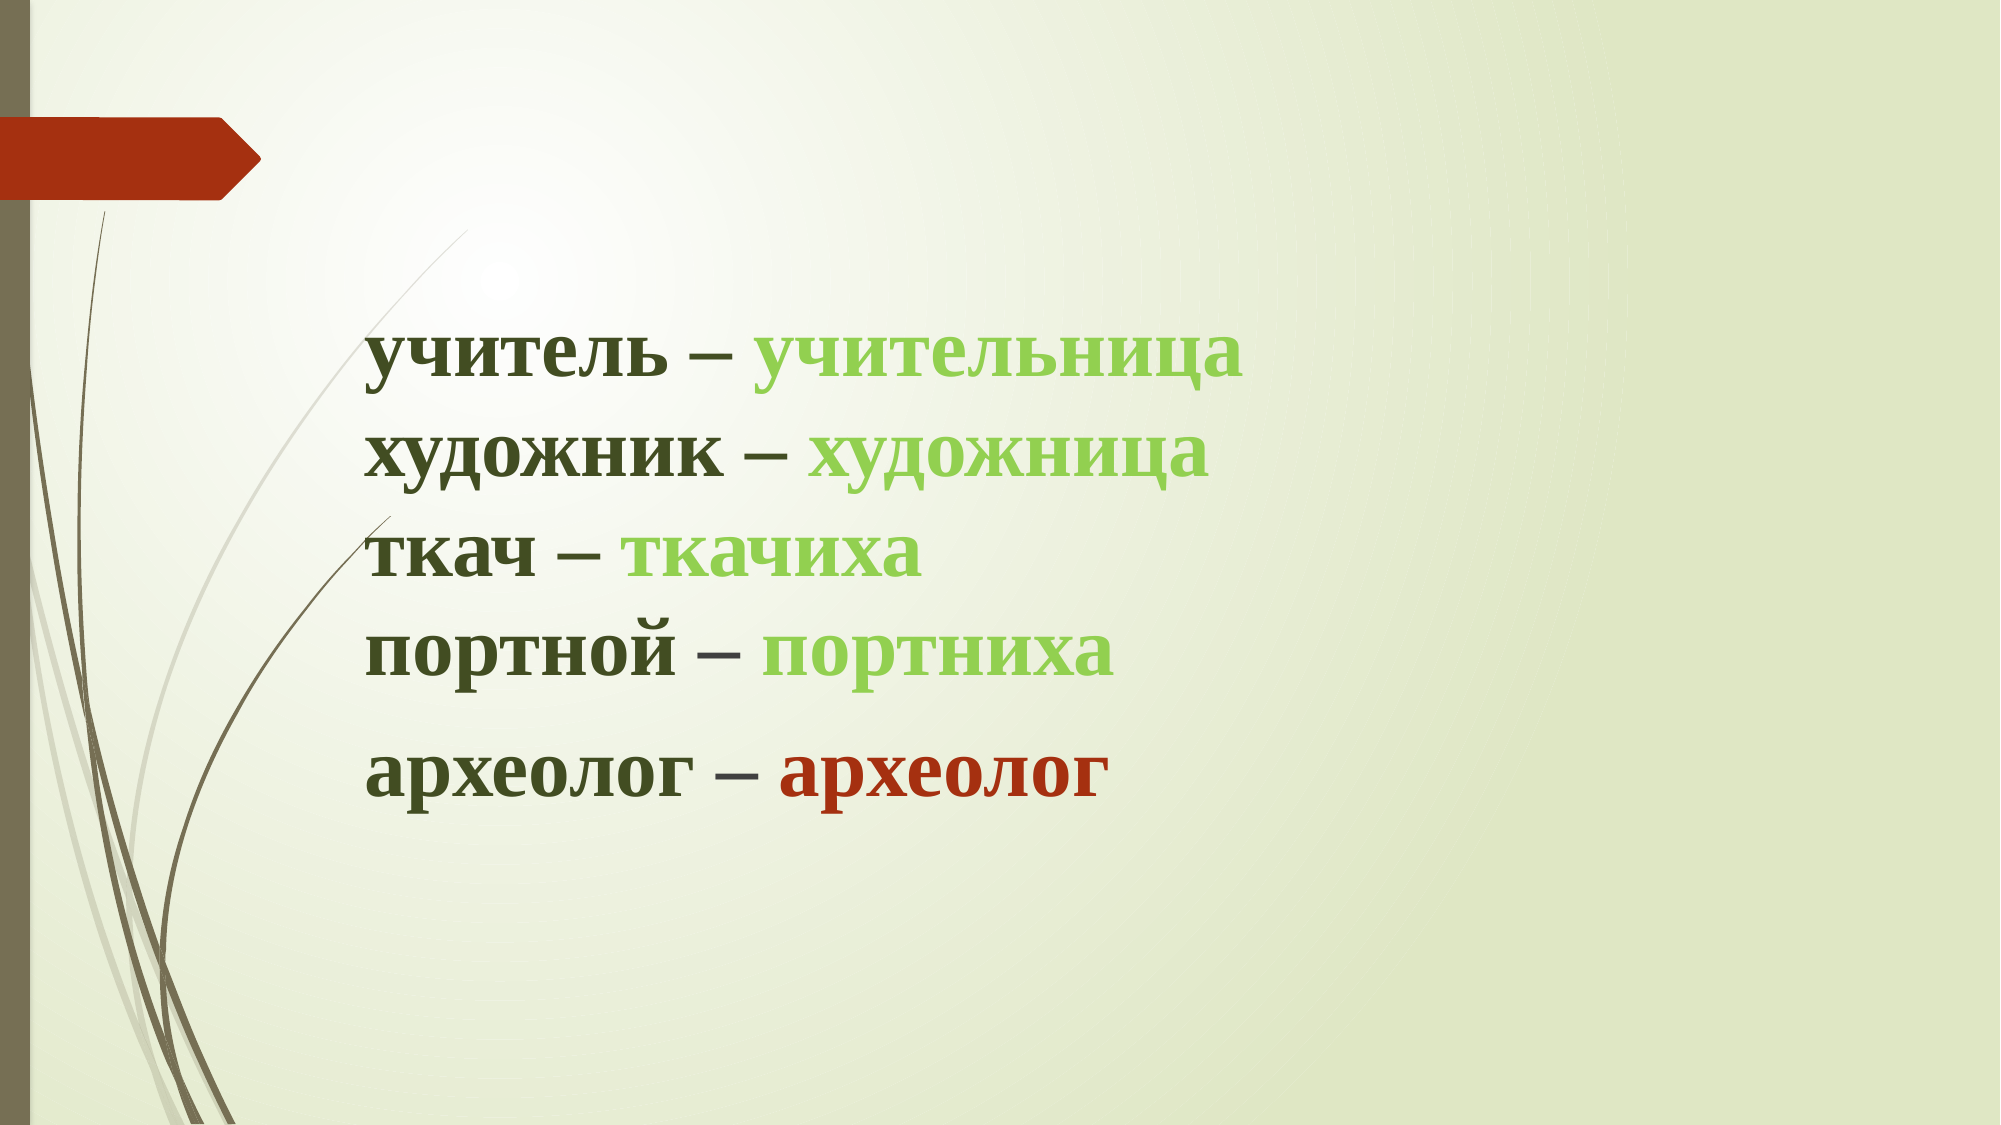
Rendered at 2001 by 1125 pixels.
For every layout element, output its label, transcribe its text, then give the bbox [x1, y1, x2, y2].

list учитель – учительница художник – художница ткач – ткачиха портной – портниха археолог – археолог [349, 285, 1676, 970]
